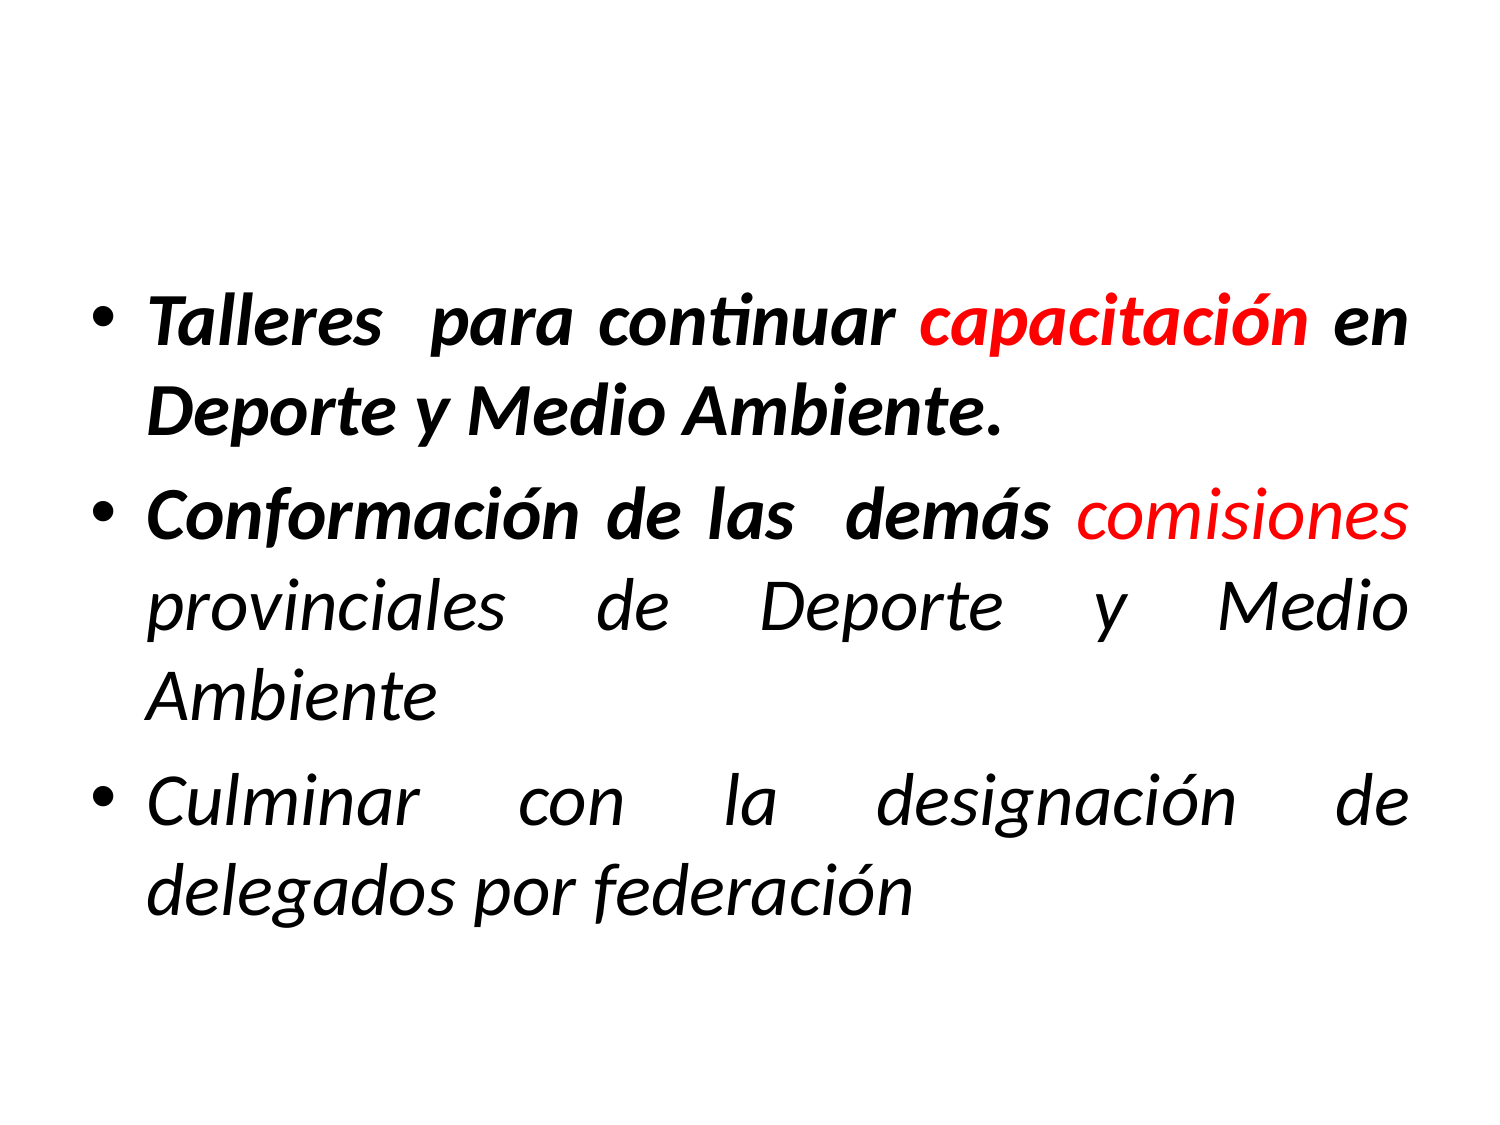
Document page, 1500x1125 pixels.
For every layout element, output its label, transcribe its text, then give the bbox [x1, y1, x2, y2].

list Talleres para continuar capacitación en Deporte y Medio Ambiente. Conformación de las demás comisiones provinciales de Deporte y Medio Ambiente Culminar con la designación de delegados por federación [75, 262, 1425, 1005]
